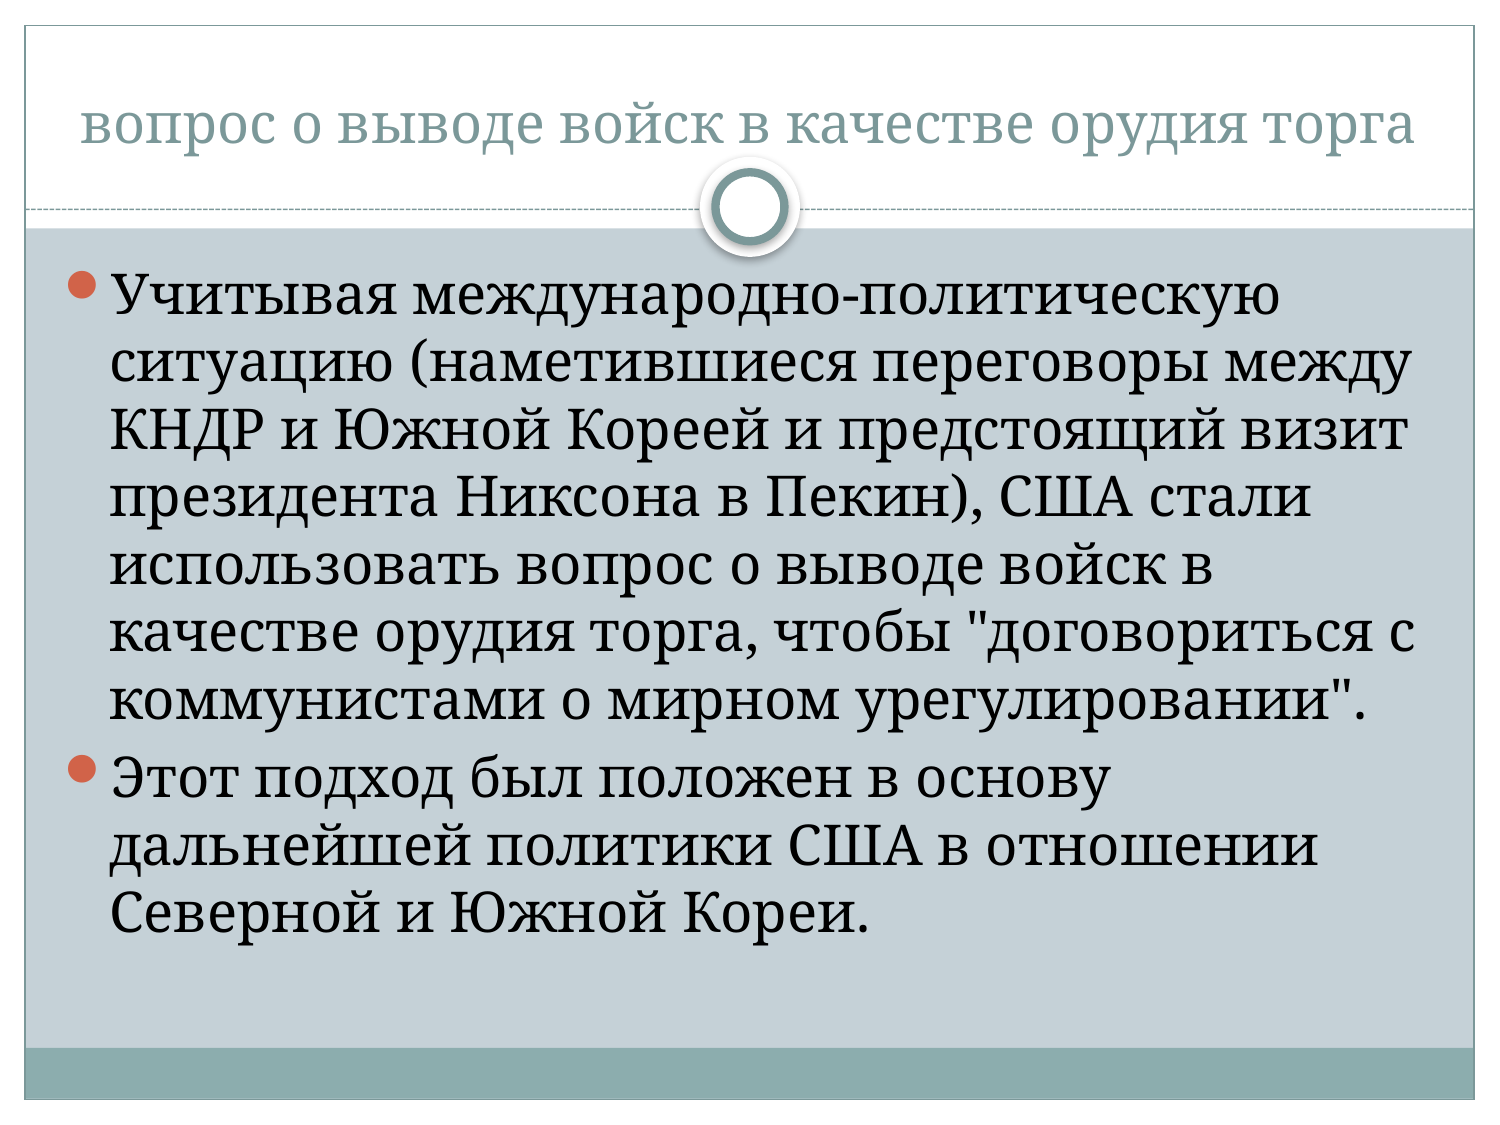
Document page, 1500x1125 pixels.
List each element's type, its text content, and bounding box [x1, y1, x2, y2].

list Учитывая международно-политическую ситуацию (наметившиеся переговоры между КНДР и Южной Кореей и предстоящий визит президента Никсона в Пекин), США стали использовать вопрос о выводе войск в качестве орудия торга, чтобы "договориться с коммунистами о мирном урегулировании". Этот подход был положен в основу дальнейшей политики США в отношении Северной и Южной Кореи. [49, 250, 1445, 1001]
title вопрос о выводе войск в качестве орудия торга [49, 37, 1450, 162]
